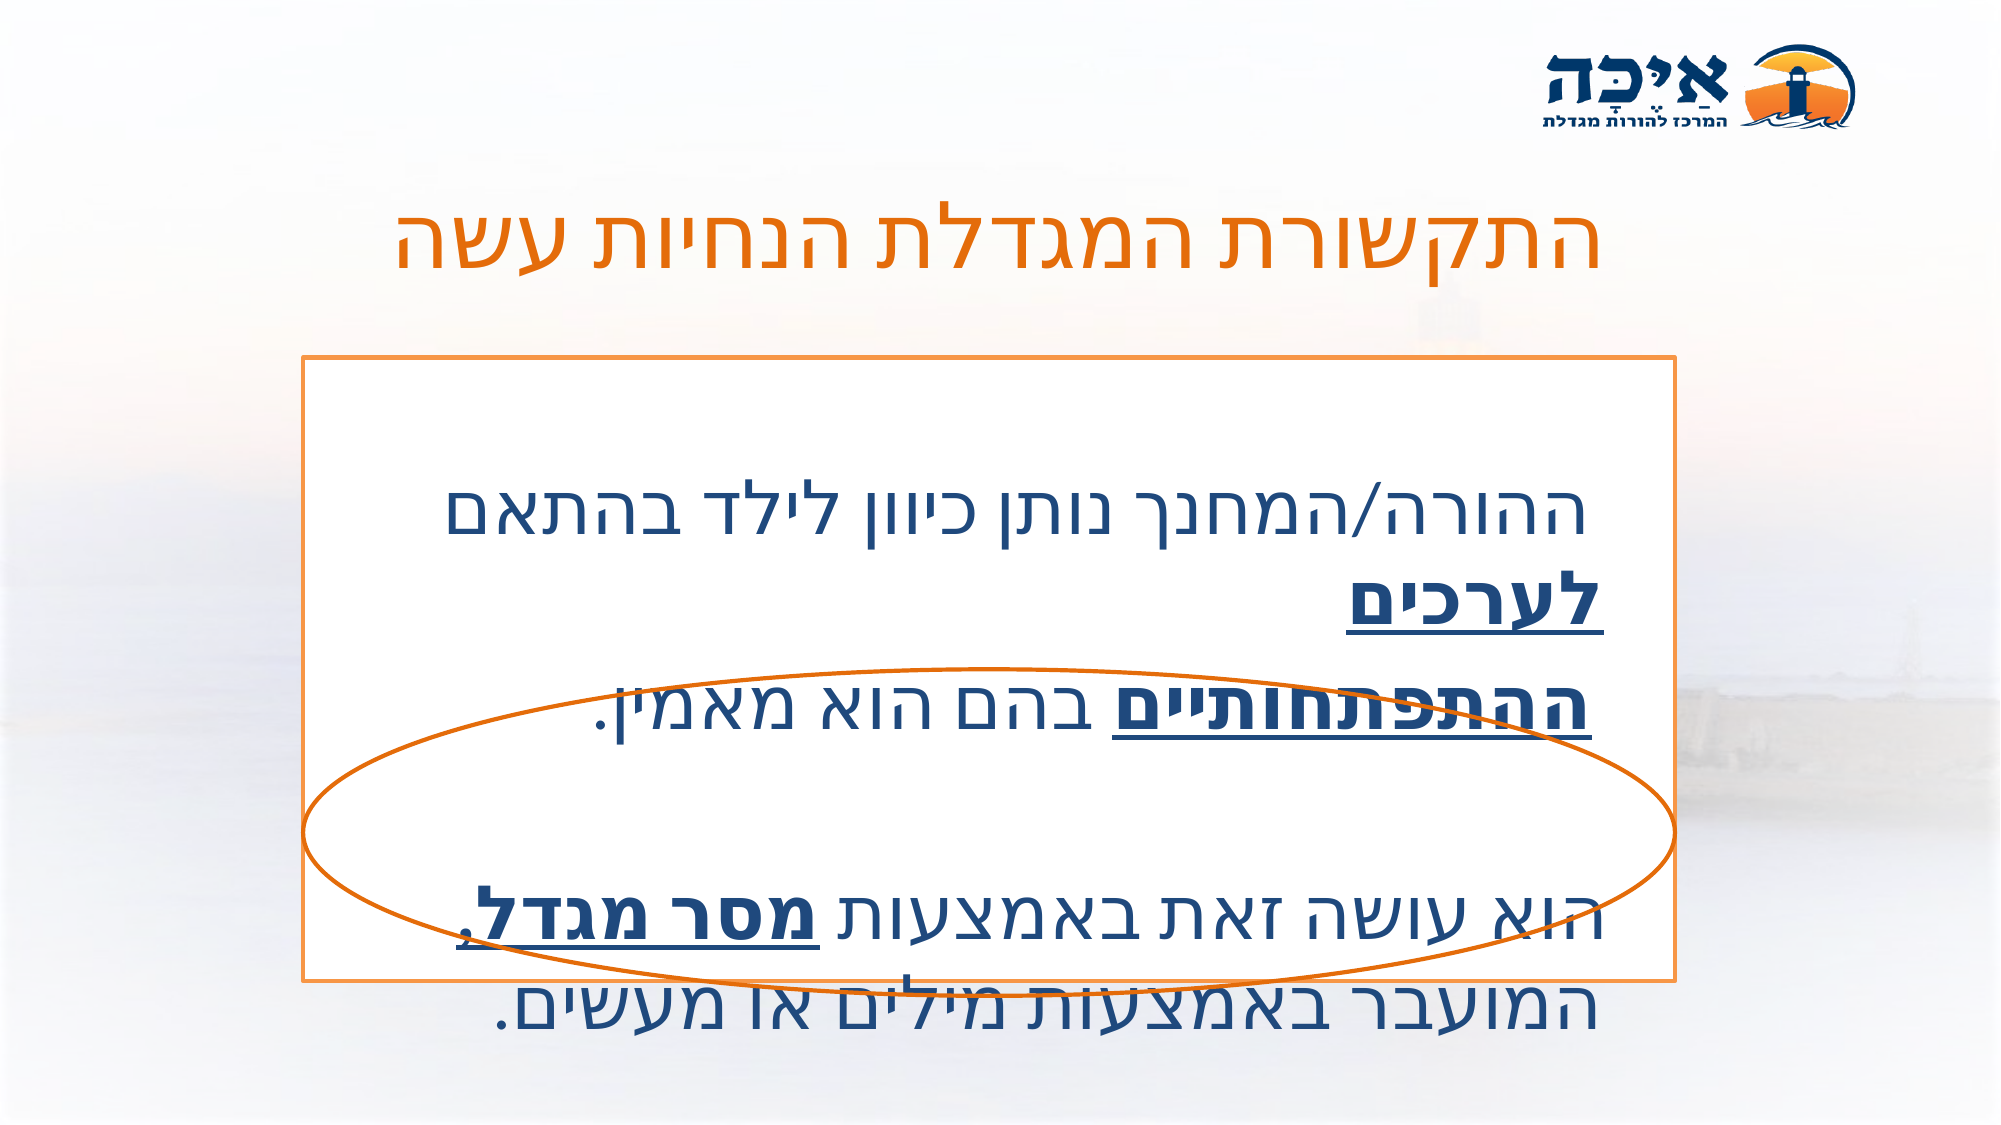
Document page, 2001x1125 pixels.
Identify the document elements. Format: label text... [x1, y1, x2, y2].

text_box [300, 667, 1678, 998]
text_box התקשורת המגדלת הנחיות עשה [313, 178, 1664, 285]
list ההורה/המחנך נותן כיוון לילד בהתאם לערכים ההתפתחותיים בהם הוא מאמין. הוא עושה זאת באמצעות מסר מגדל, המועבר באמצעות מילים או מעשים. [301, 355, 1677, 823]
picture [1535, 39, 1861, 135]
list ההורה/המחנך נותן כיוון לילד בהתאם לערכים ההתפתחותיים בהם הוא מאמין. הוא עושה זאת באמצעות מסר מגדל, המועבר באמצעות מילים או מעשים. [301, 842, 693, 983]
list ההורה/המחנך נותן כיוון לילד בהתאם לערכים ההתפתחותיים בהם הוא מאמין. הוא עושה זאת באמצעות מסר מגדל, המועבר באמצעות מילים או מעשים. [1285, 842, 1677, 983]
